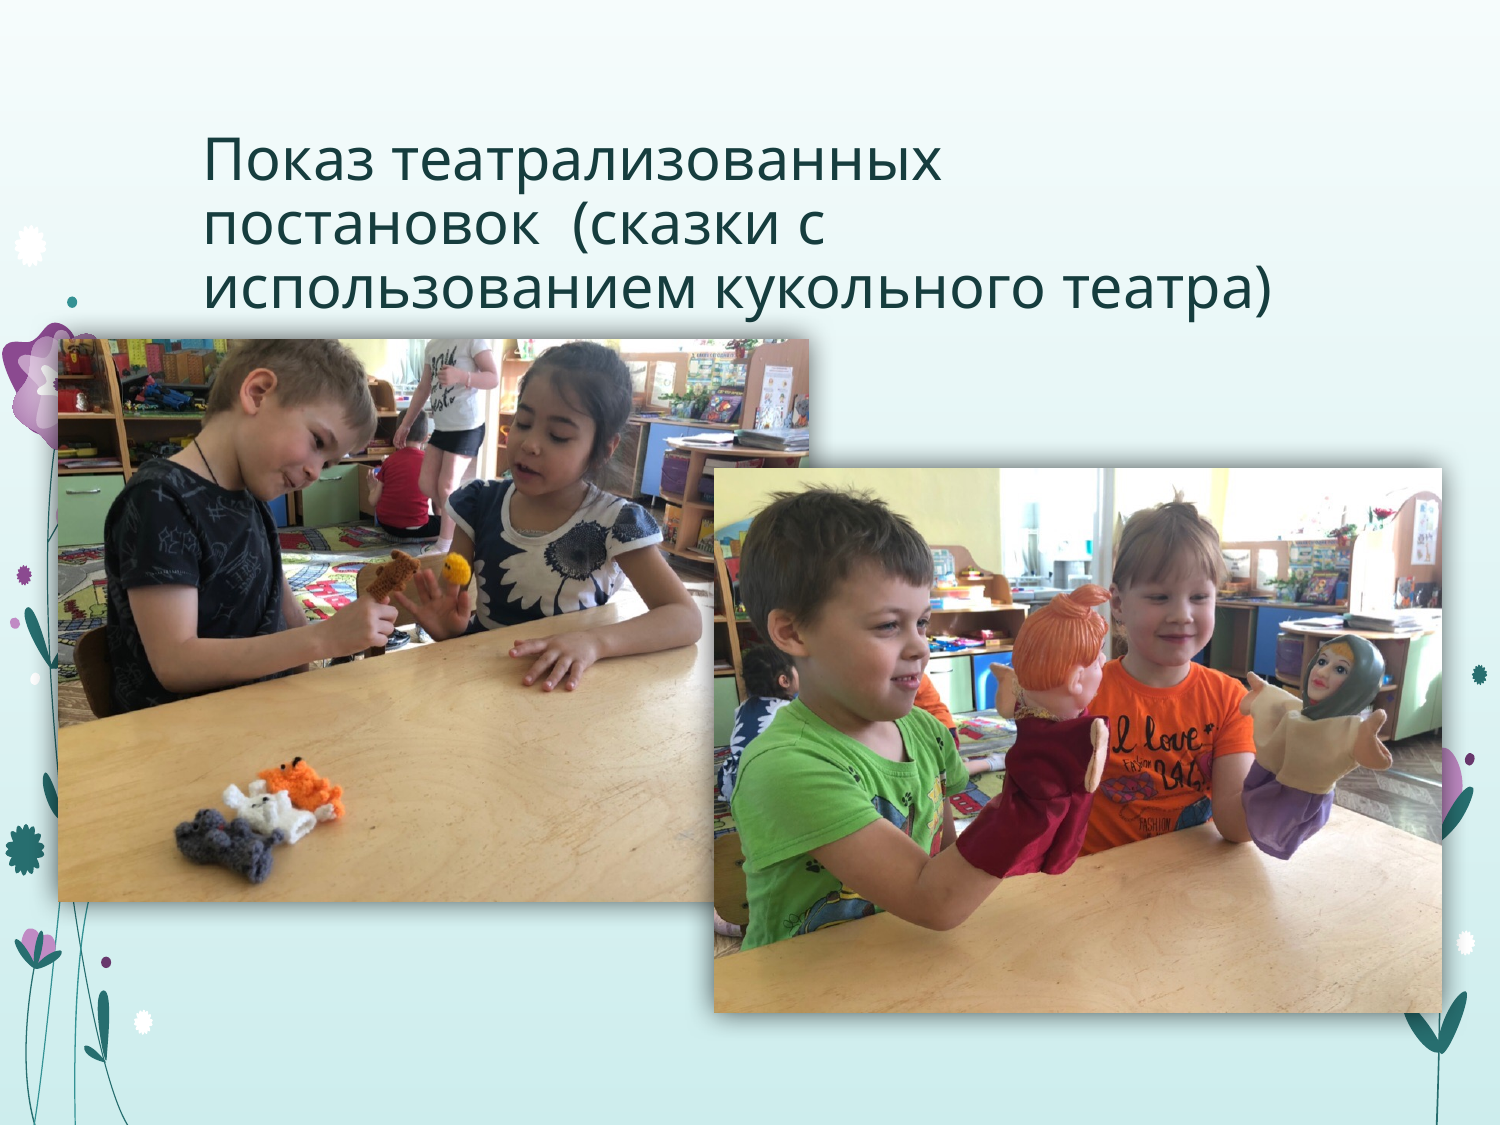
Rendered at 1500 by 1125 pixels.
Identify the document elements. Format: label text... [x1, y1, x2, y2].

title Показ театрализованных постановок (сказки с использованием кукольного театра) [187, 117, 1313, 329]
picture [58, 339, 1442, 1013]
